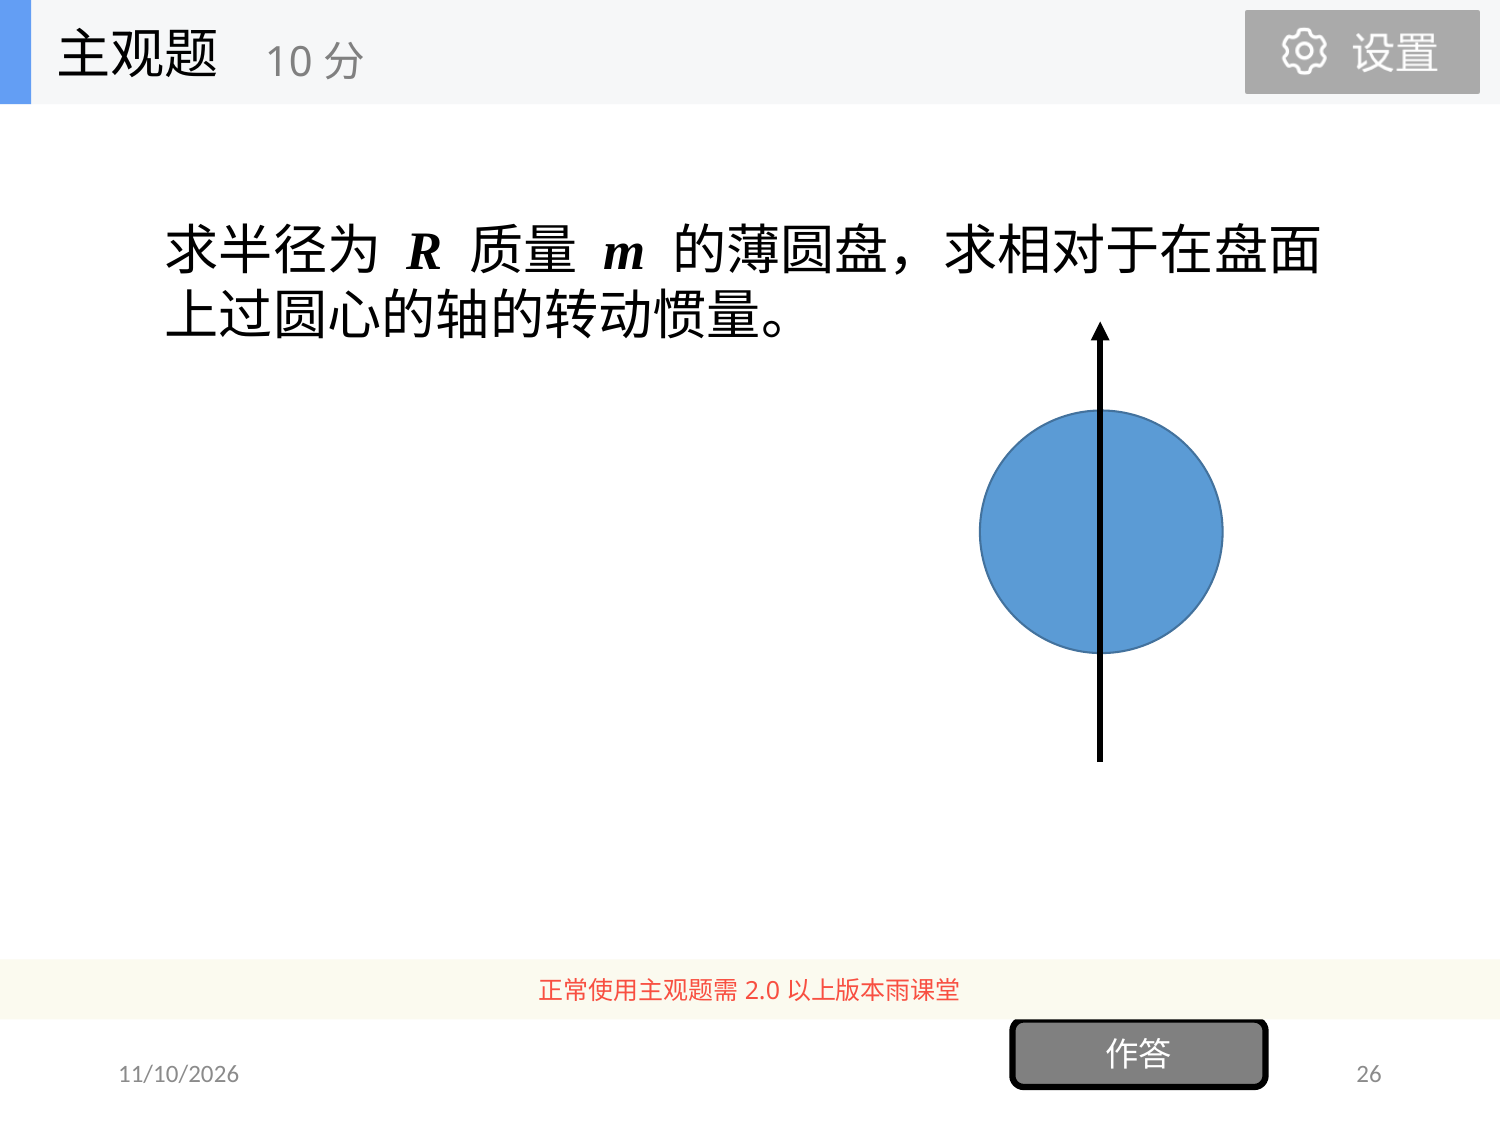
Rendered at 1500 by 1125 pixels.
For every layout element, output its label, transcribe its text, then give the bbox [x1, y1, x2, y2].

text_box 作答 [1011, 1020, 1267, 1089]
text_box [1103, 409, 1224, 655]
text_box 正常使用主观题需2.0以上版本雨课堂 [0, 958, 1500, 1020]
slide_number 26 [1059, 1042, 1397, 1103]
text_box [978, 409, 1097, 655]
text_box 求半径为 R 质量 m 的薄圆盘，求相对于在盘面上过圆心的轴的转动惯量。 [149, 105, 1350, 456]
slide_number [103, 1042, 441, 1103]
picture [1245, 10, 1480, 94]
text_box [0, 0, 1500, 105]
